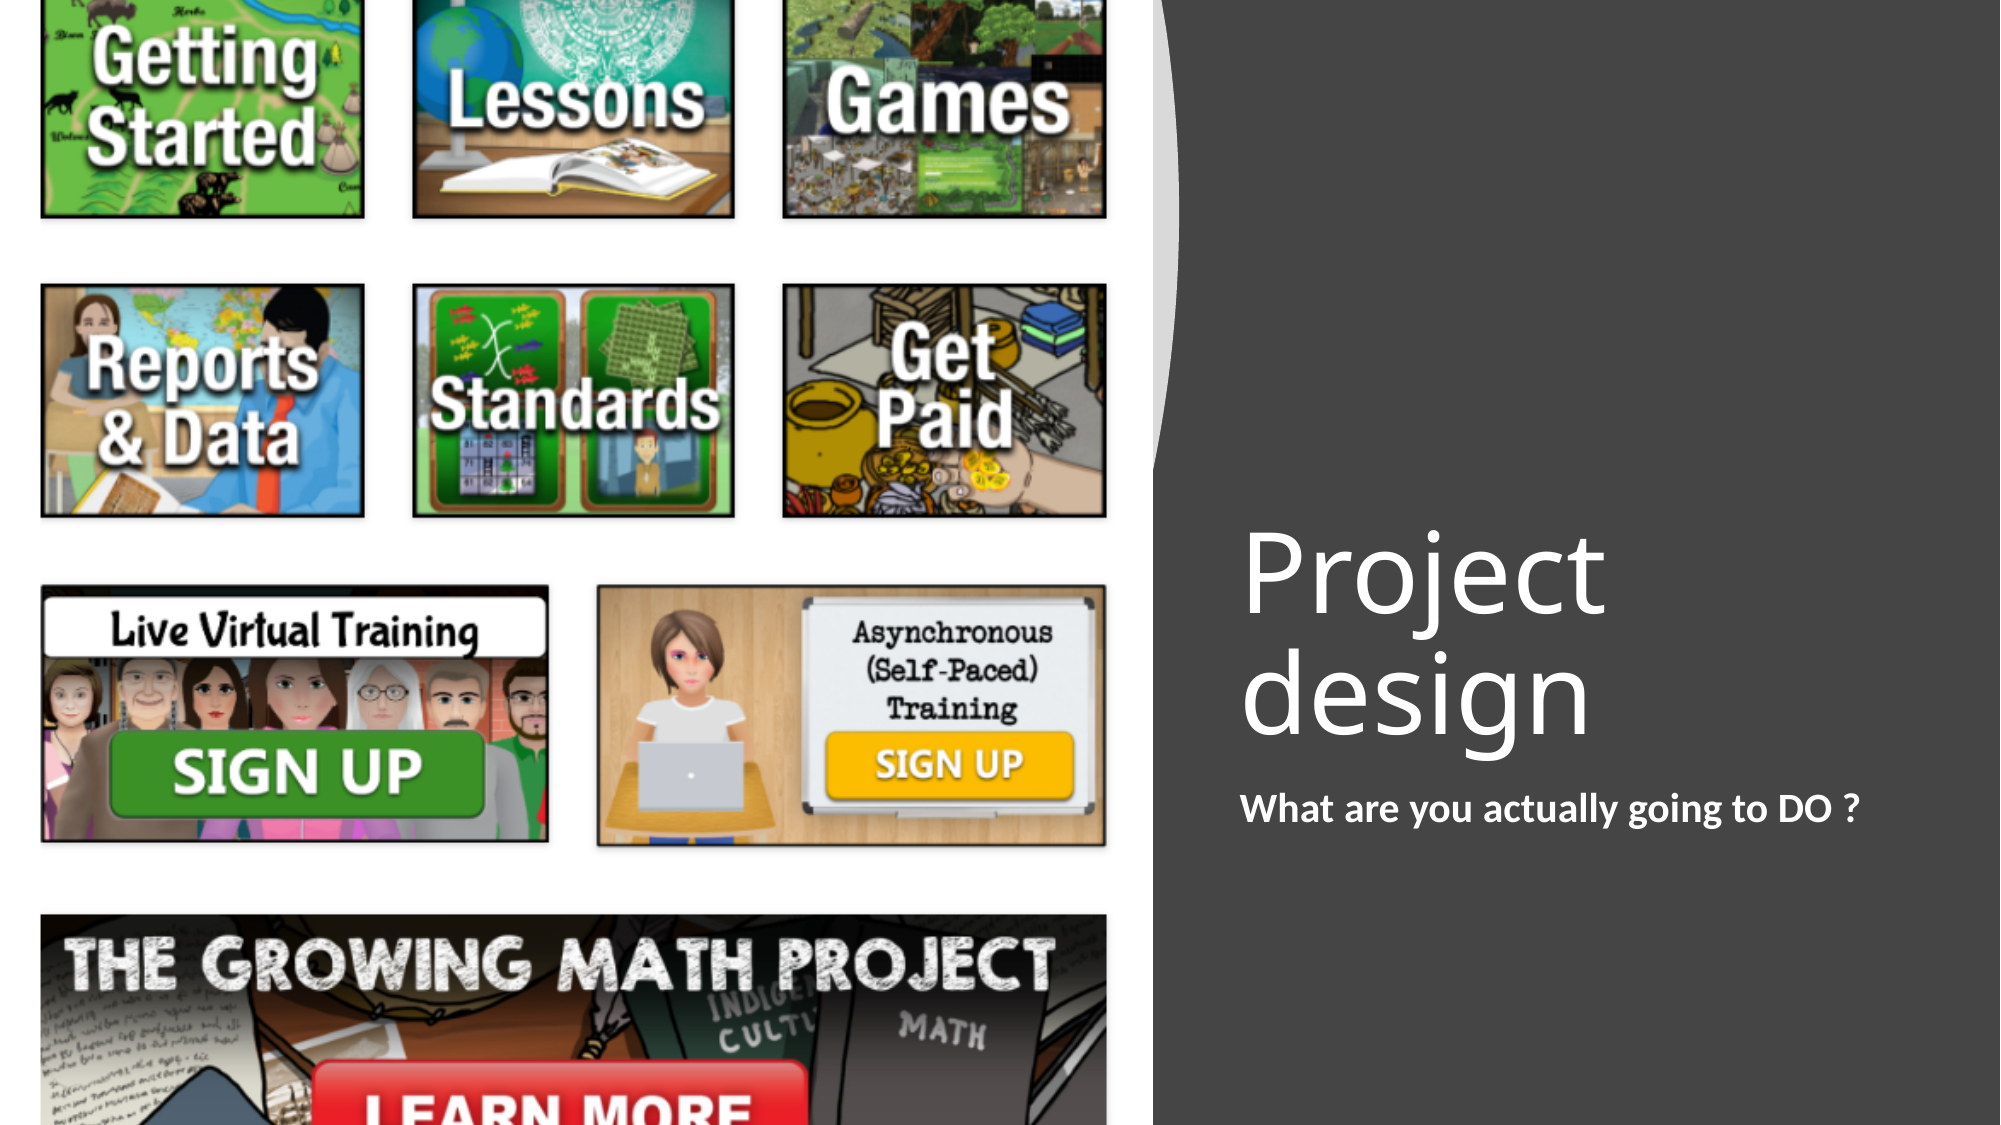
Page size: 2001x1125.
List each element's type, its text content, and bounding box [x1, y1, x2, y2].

list What are you actually going to DO ? [1224, 779, 1895, 968]
title Project design [1224, 292, 1895, 767]
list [0, 0, 1153, 1125]
text_box [1153, 0, 1181, 476]
